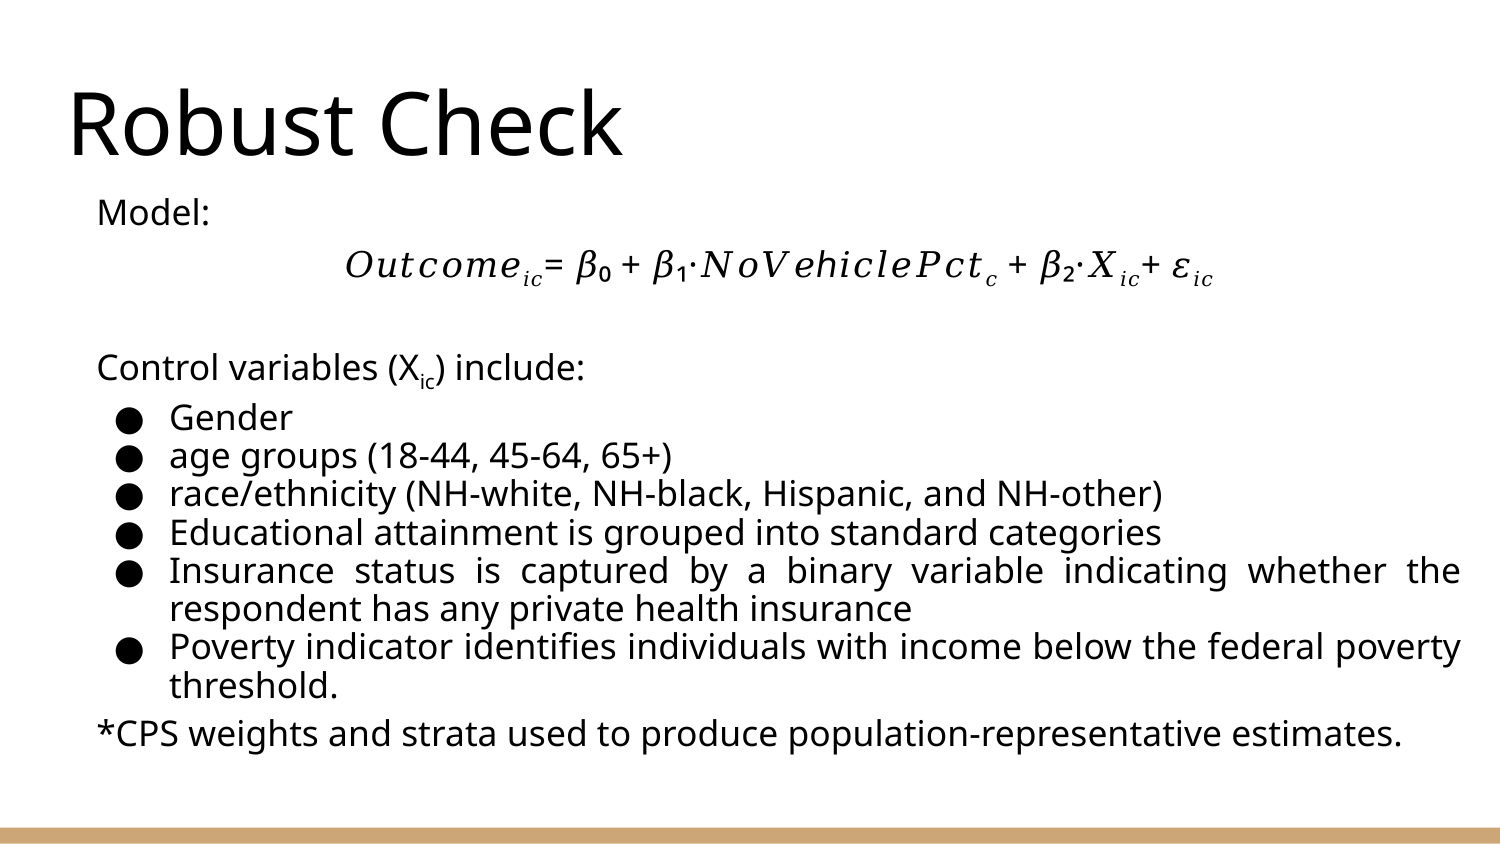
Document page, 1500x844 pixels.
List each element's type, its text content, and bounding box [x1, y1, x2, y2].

text_box Model: 𝑂𝑢𝑡𝑐𝑜𝑚𝑒𝑖𝑐= 𝛽₀ + 𝛽₁·𝑁𝑜𝑉𝑒ℎ𝑖𝑐𝑙𝑒𝑃𝑐𝑡𝑐 + 𝛽₂·𝑋𝑖𝑐+ 𝜀𝑖𝑐 Control variables (Xic) include: Gender age groups (18-44, 45-64, 65+) race/ethnicity (NH-white, NH-black, Hispanic, and NH-other) Educational attainment is grouped into standard categories Insurance status is captured by a binary variable indicating whether the respondent has any private health insurance Poverty indicator identifies individuals with income below the federal poverty threshold. *CPS weights and strata used to produce population-representative estimates. [79, 179, 1477, 818]
title Robust Check [51, 51, 1449, 189]
